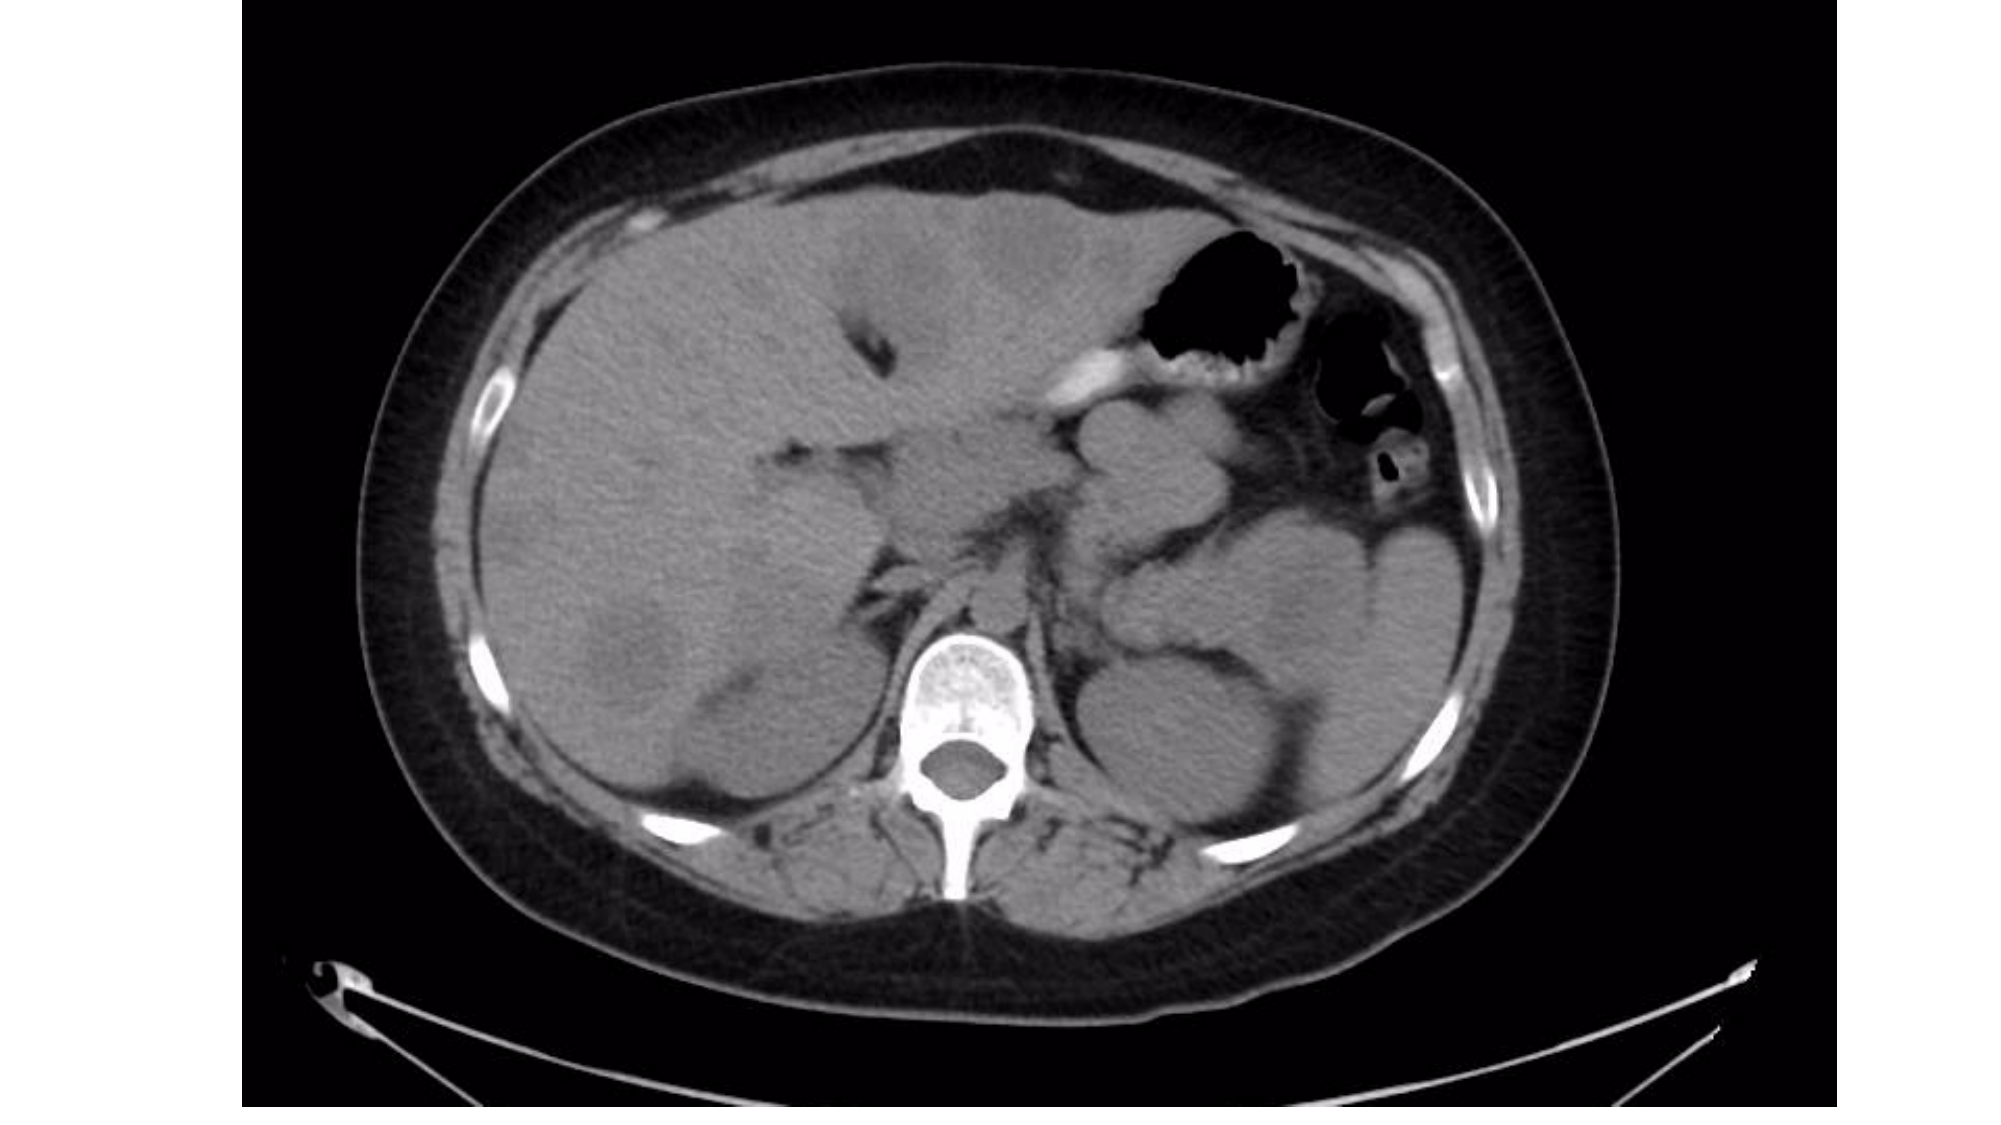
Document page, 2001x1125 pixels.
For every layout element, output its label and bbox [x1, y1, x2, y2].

picture [242, 0, 1837, 1107]
